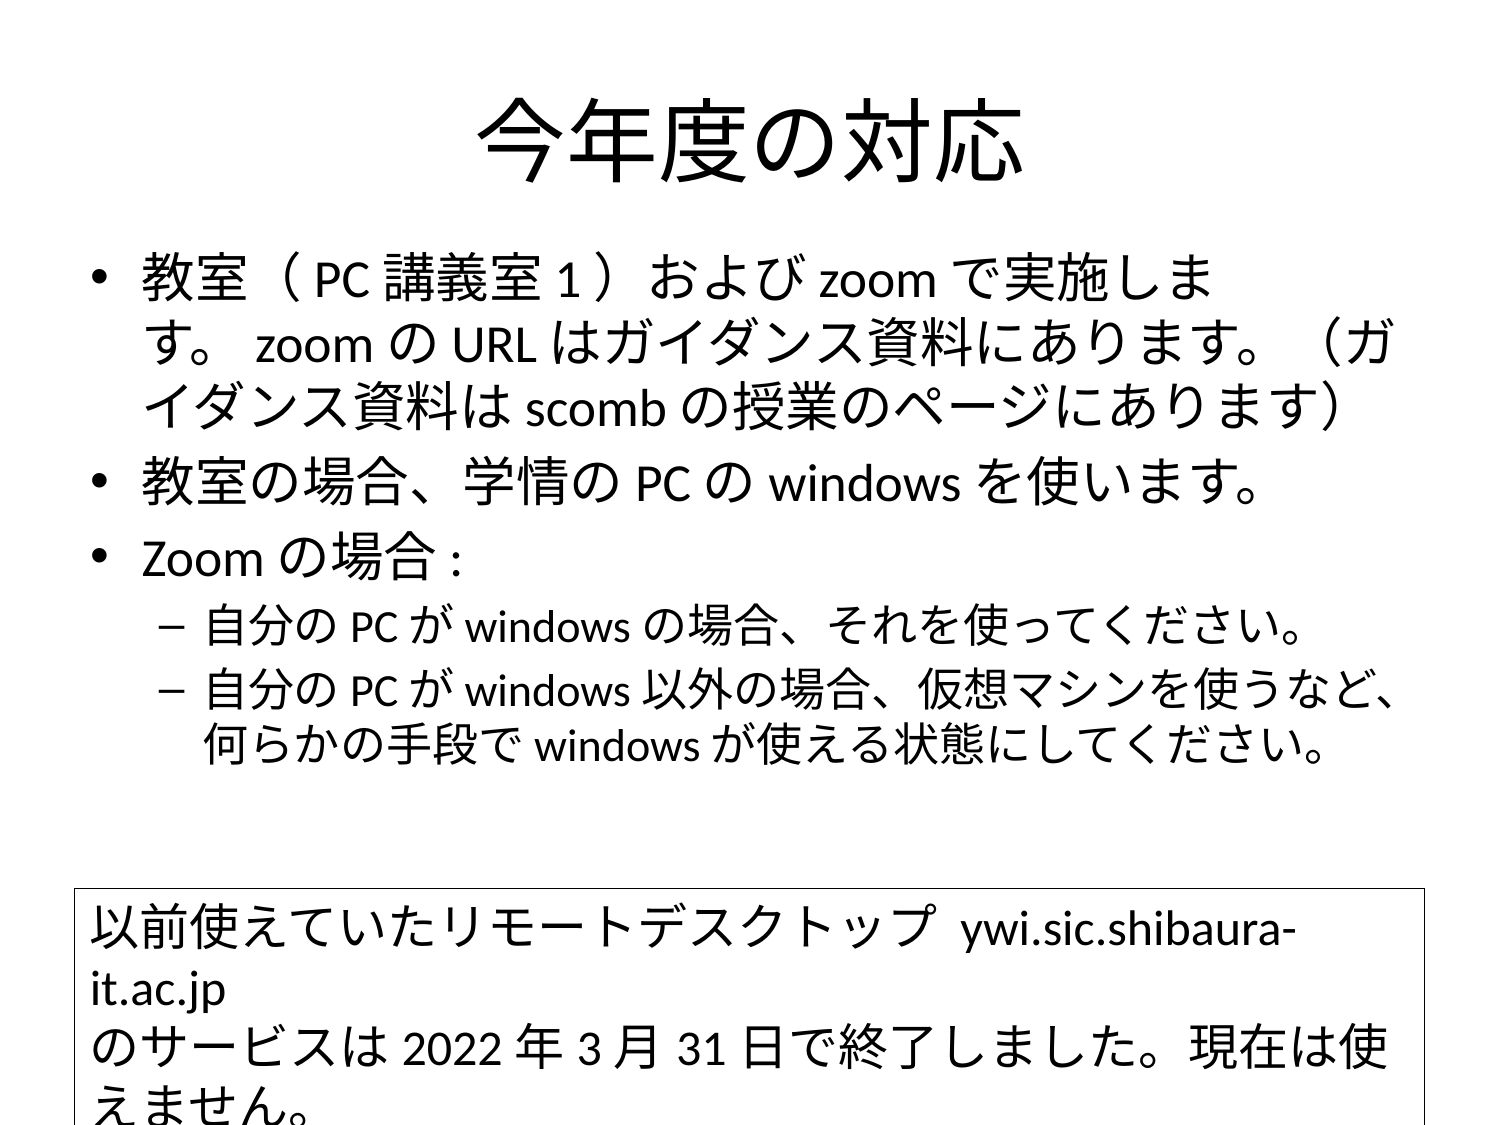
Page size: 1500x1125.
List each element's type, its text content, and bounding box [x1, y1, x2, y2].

list 教室（PC講義室1）およびzoomで実施します。zoomのURLはガイダンス資料にあります。（ガイダンス資料はscombの授業のページにあります） 教室の場合、学情のPCのwindowsを使います。 Zoomの場合: 自分のPCがwindowsの場合、それを使ってください。 自分のPCがwindows以外の場合、仮想マシンを使うなど、何らかの手段でwindowsが使える状態にしてください。 [75, 236, 1425, 837]
title 今年度の対応 [75, 45, 1425, 233]
text_box 以前使えていたリモートデスクトップ ywi.sic.shibaura-it.ac.jp のサービスは2022年3月31日で終了しました。現在は使えません。 [74, 888, 1425, 1125]
